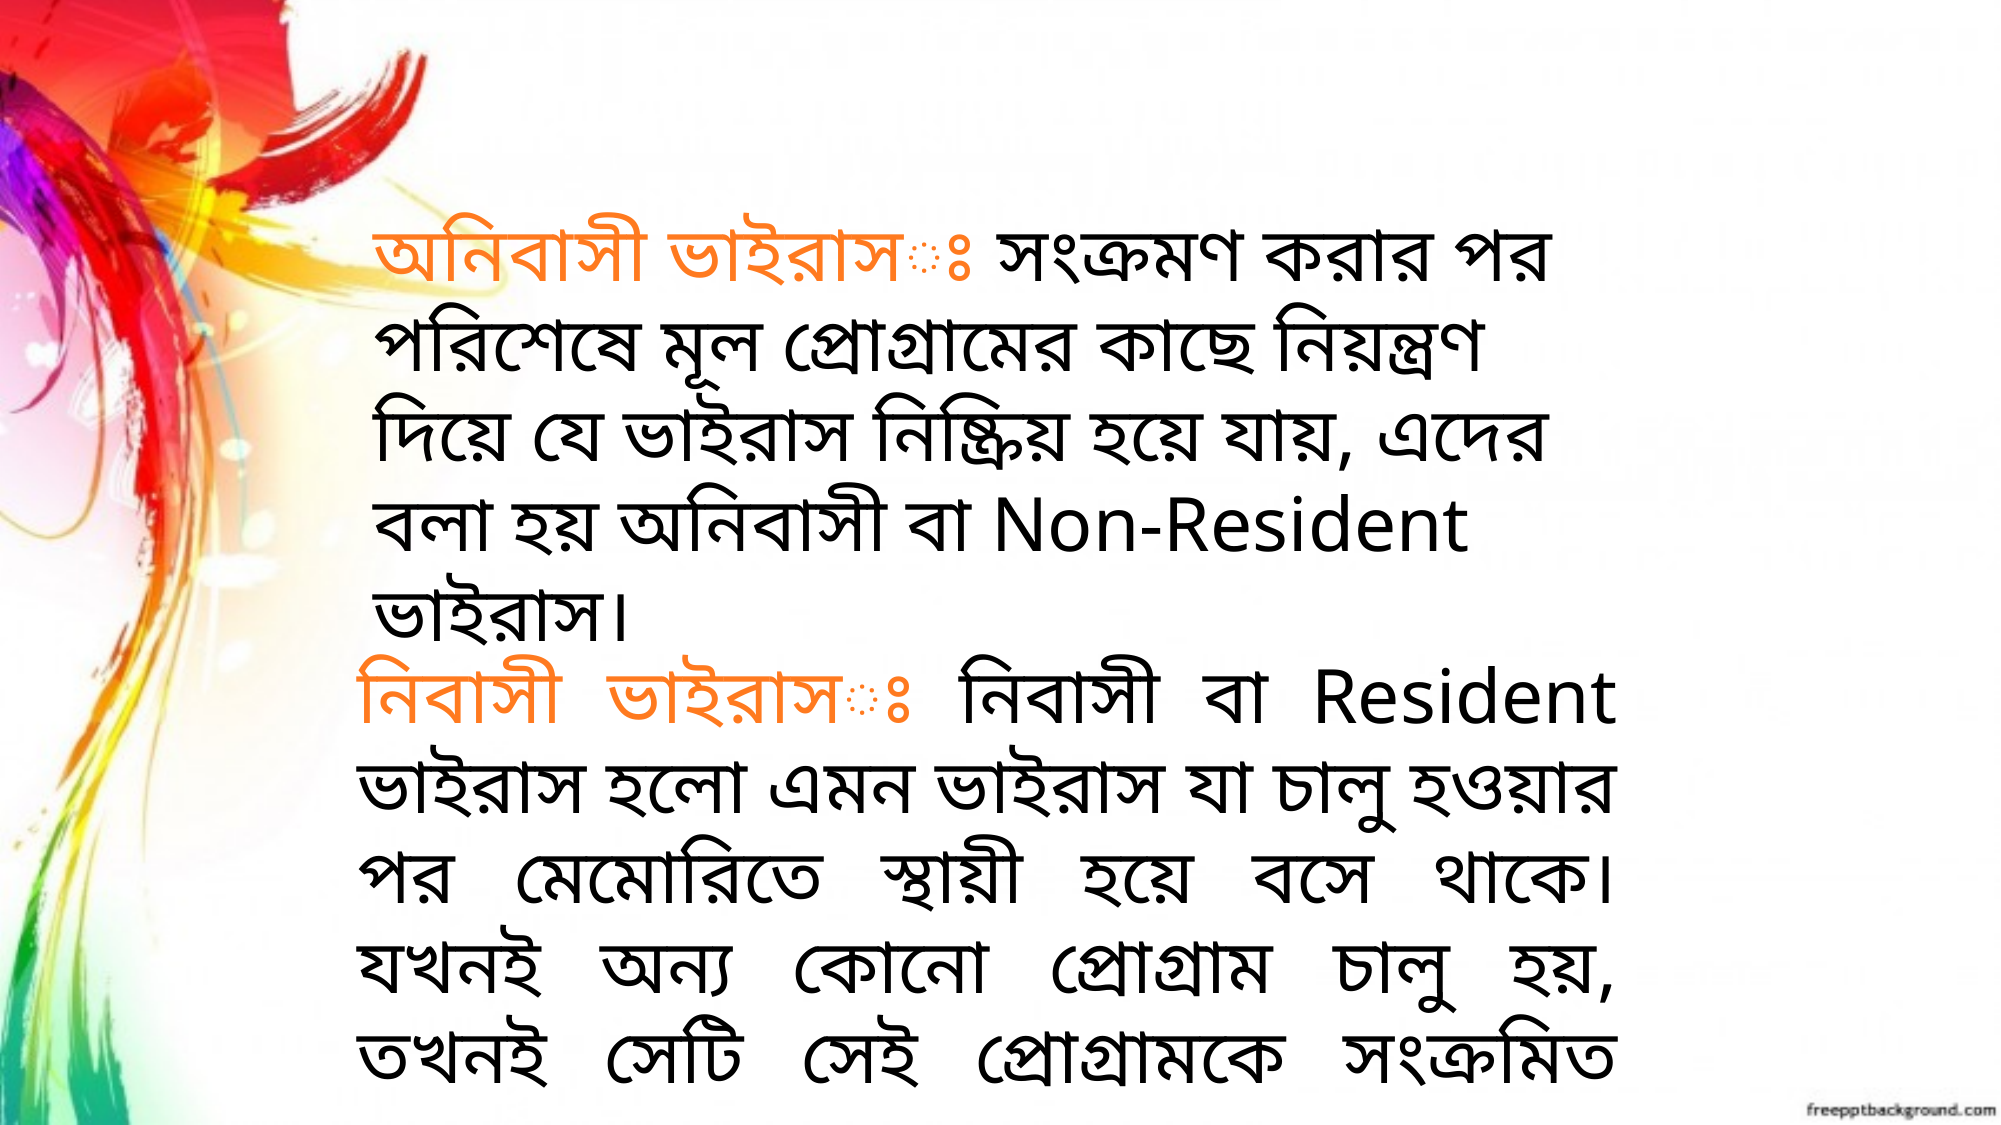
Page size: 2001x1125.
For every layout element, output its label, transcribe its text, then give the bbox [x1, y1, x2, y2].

text_box নিবাসী ভাইরাসঃ নিবাসী বা Resident ভাইরাস হলো এমন ভাইরাস যা চালু হওয়ার পর মেমোরিতে স্থায়ী হয়ে বসে থাকে। যখনই অন্য কোনো প্রোগ্রাম চালু হয়, তখনই সেটি সেই প্রোগ্রামকে সংক্রমিত করে। [342, 641, 1632, 1125]
text_box অনিবাসী ভাইরাসঃ সংক্রমণ করার পর পরিশেষে মূল প্রোগ্রামের কাছে নিয়ন্ত্রণ দিয়ে যে ভাইরাস নিষ্ক্রিয় হয়ে যায়, এদের বলা হয় অনিবাসী বা Non-Resident ভাইরাস। [358, 199, 1658, 664]
picture [0, 0, 2001, 1125]
